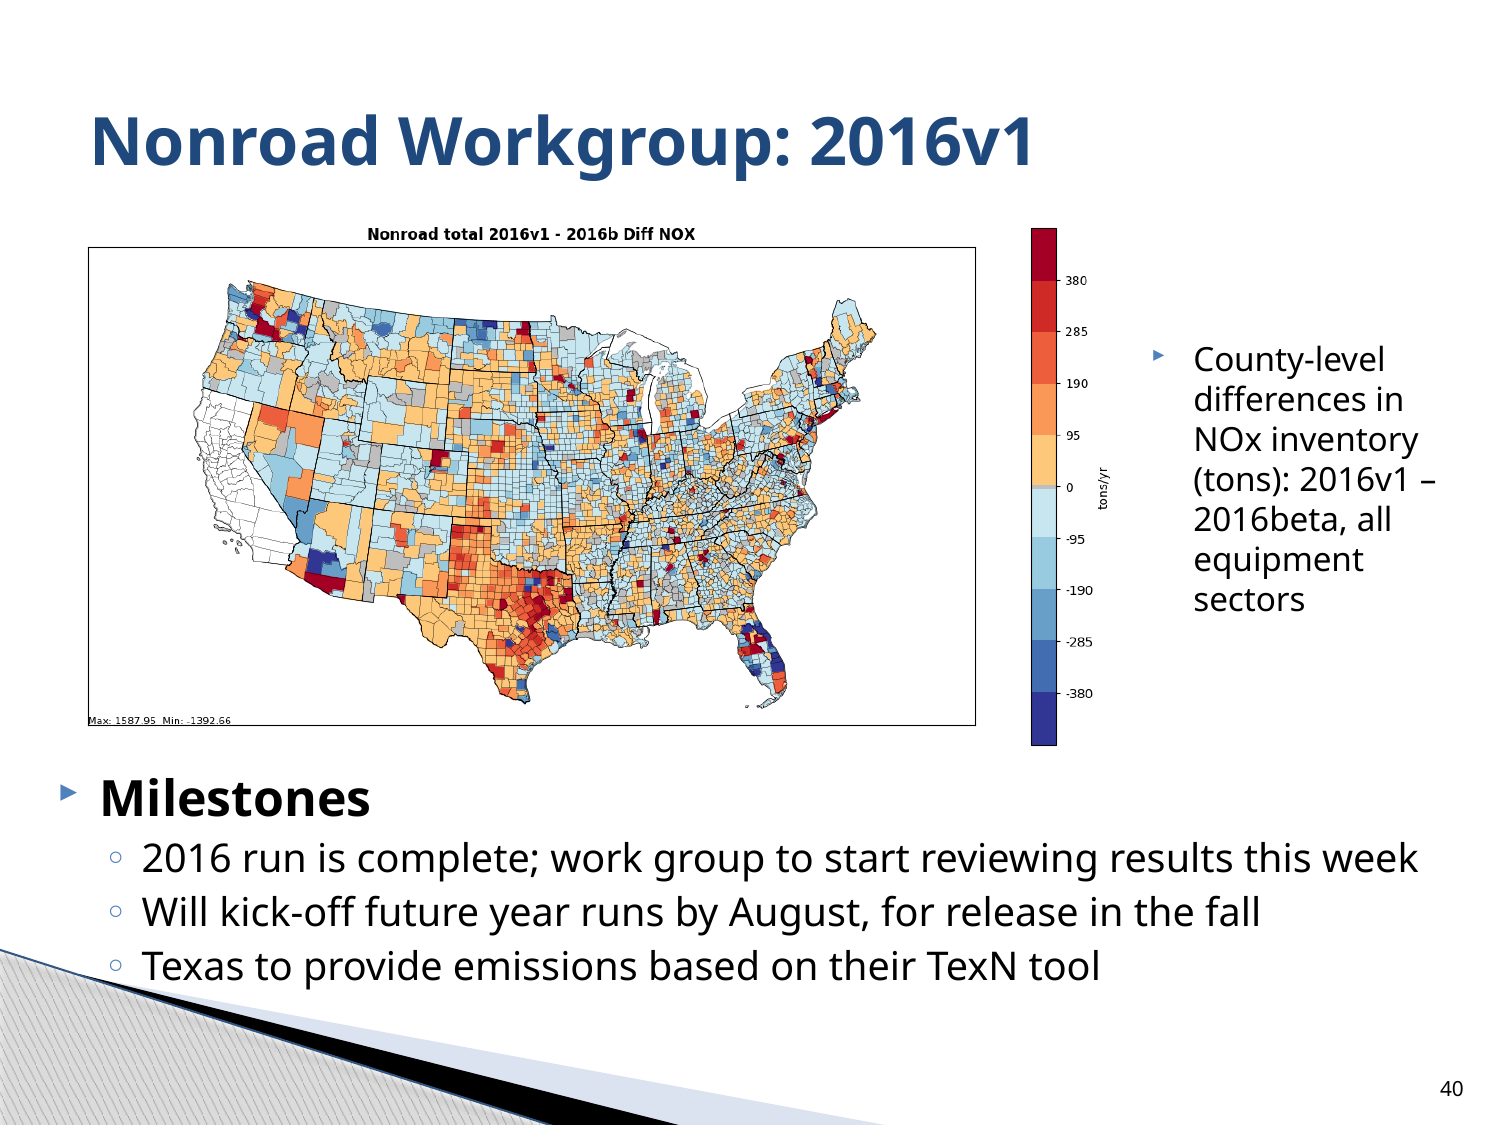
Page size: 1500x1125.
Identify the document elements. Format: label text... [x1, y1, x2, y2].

slide_number 40 [1418, 1051, 1479, 1112]
text_box Milestones 2016 run is complete; work group to start reviewing results this week Will kick-off future year runs by August, for release in the fall Texas to provide emissions based on their TexN tool [24, 212, 1500, 1025]
title Nonroad Workgroup: 2016v1 [75, 45, 1425, 212]
list County-level differences in NOx inventory (tons): 2016v1 – 2016beta, all equipment sectors [1123, 331, 1479, 469]
picture [75, 215, 1119, 757]
